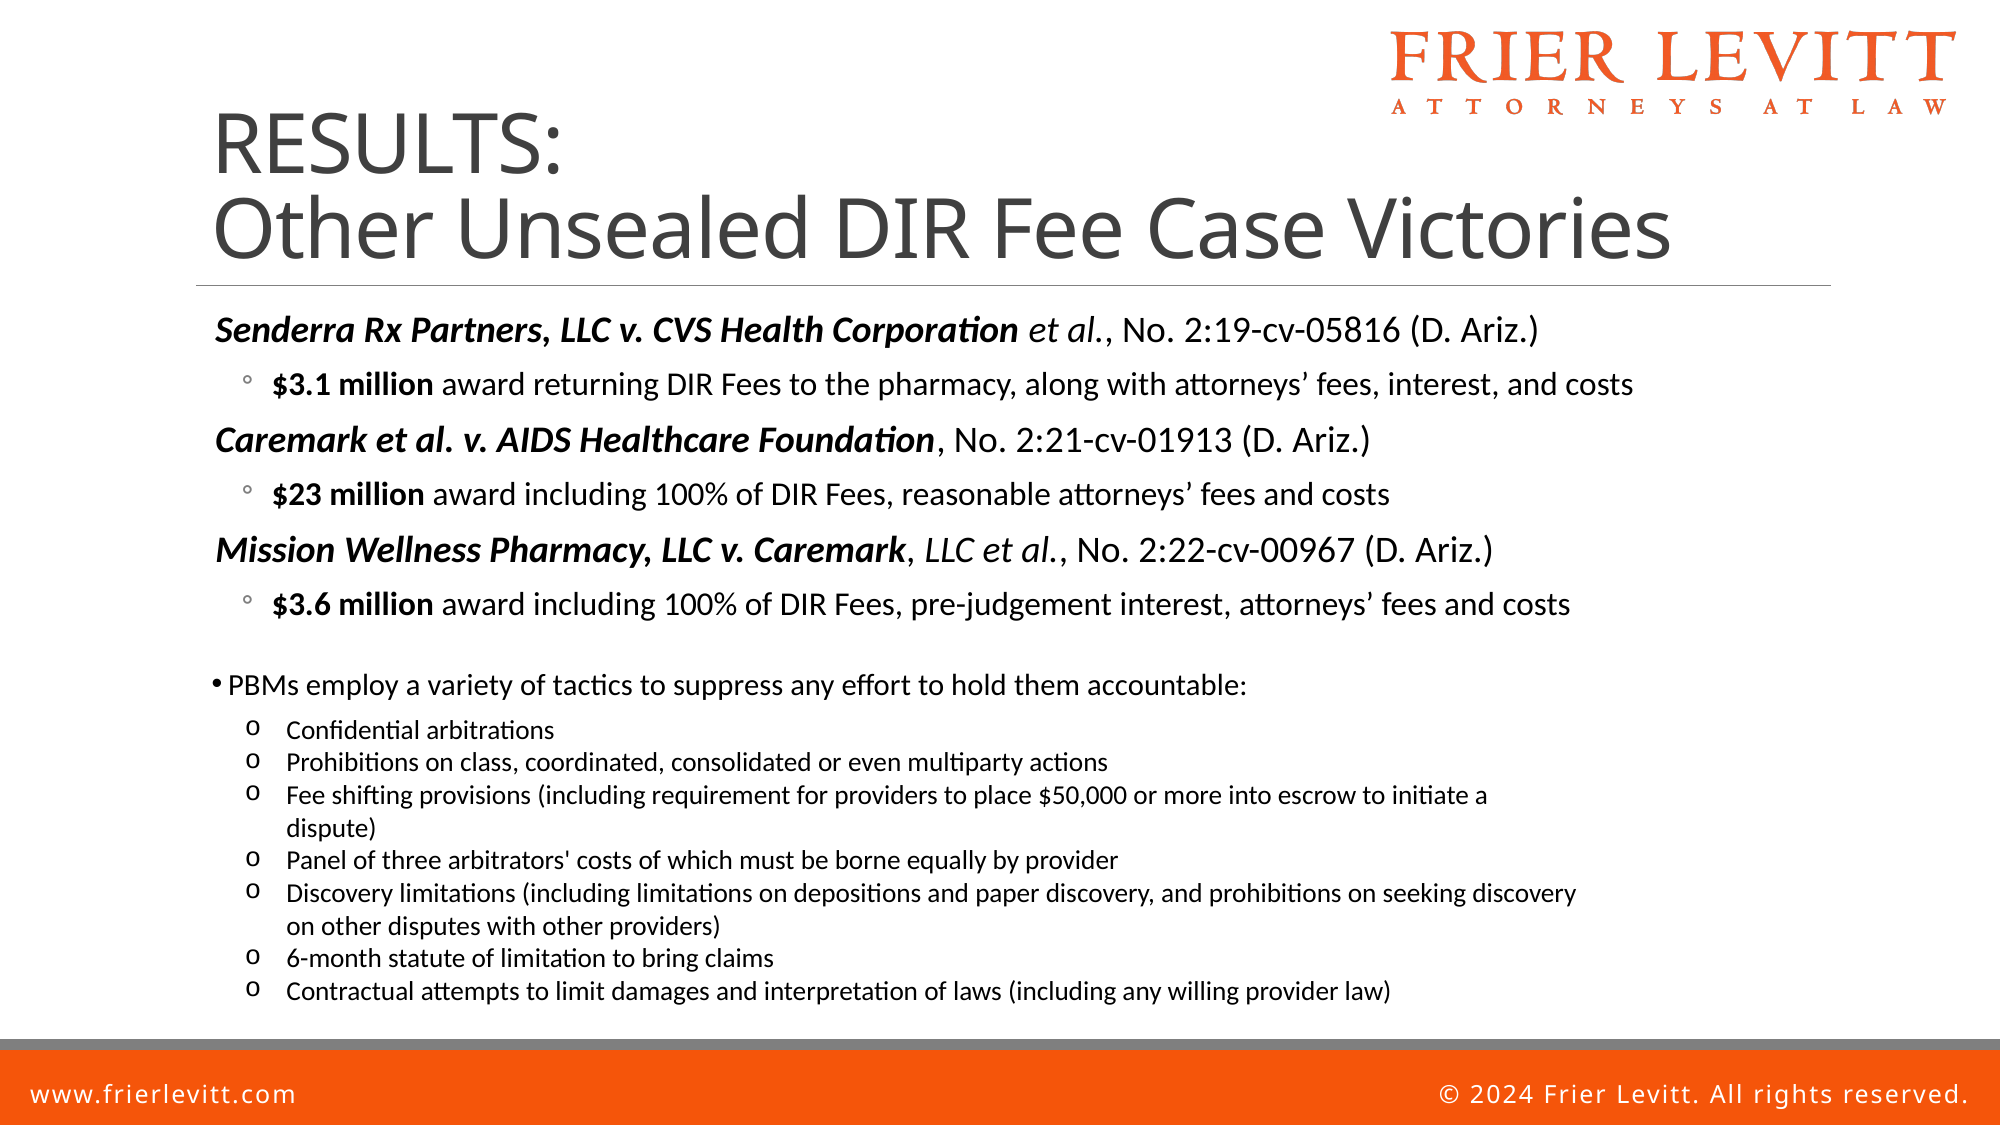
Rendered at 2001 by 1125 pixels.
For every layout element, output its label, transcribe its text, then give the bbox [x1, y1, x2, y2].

picture [1371, 11, 1969, 132]
title RESULTS: Other Unsealed DIR Fee Case Victories [196, 65, 1836, 284]
list Senderra Rx Partners, LLC v. CVS Health Corporation et al., No. 2:19-cv-05816 (D. Ariz.) $3.1 million award returning DIR Fees to the pharmacy, along with attorneys’ fees, interest, and costs Caremark et al. v. AIDS Healthcare Foundation, No. 2:21-cv-01913 (D. Ariz.) $23 million award including 100% of DIR Fees, reasonable attorneys’ fees and costs Mission Wellness Pharmacy, LLC v. Caremark, LLC et al., No. 2:22-cv-00967 (D. Ariz.) $3.6 million award including 100% of DIR Fees, pre-judgement interest, attorneys’ fees and costs [196, 297, 1922, 658]
text_box PBMs employ a variety of tactics to suppress any effort to hold them accountable: Confidential arbitrations Prohibitions on class, coordinated, consolidated or even multiparty actions Fee shifting provisions (including requirement for providers to place $50,000 or more into escrow to initiate a dispute) Panel of three arbitrators' costs of which must be borne equally by provider Discovery limitations (including limitations on depositions and paper discovery, and prohibitions on seeking discovery on other disputes with other providers) 6-month statute of limitation to bring claims Contractual attempts to limit damages and interpretation of laws (including any willing provider law) [196, 657, 1595, 1018]
